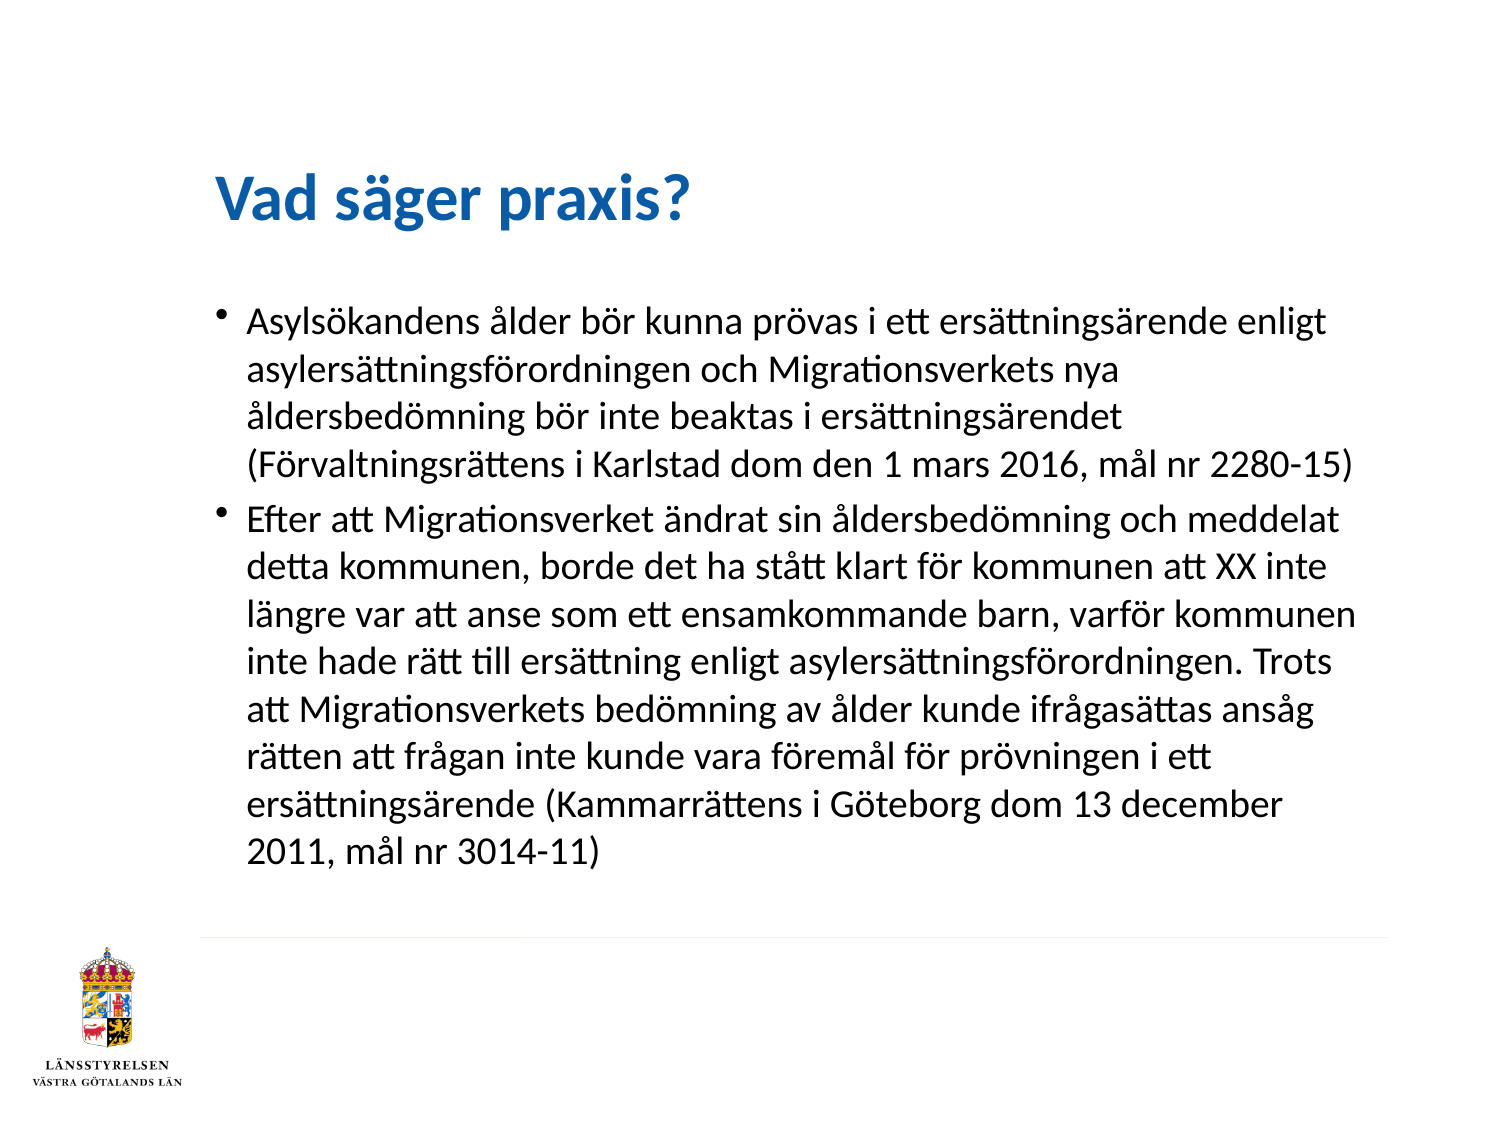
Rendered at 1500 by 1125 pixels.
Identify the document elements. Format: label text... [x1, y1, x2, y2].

picture [29, 942, 184, 1088]
list Asylsökandens ålder bör kunna prövas i ett ersättningsärende enligt asylersättningsförordningen och Migrationsverkets nya åldersbedömning bör inte beaktas i ersättningsärendet (Förvaltningsrättens i Karlstad dom den 1 mars 2016, mål nr 2280-15) Efter att Migrationsverket ändrat sin åldersbedömning och meddelat detta kommunen, borde det ha stått klart för kommunen att XX inte längre var att anse som ett ensamkommande barn, varför kommunen inte hade rätt till ersättning enligt asylersättningsförordningen. Trots att Migrationsverkets bedömning av ålder kunde ifrågasättas ansåg rätten att frågan inte kunde vara föremål för prövningen i ett ersättningsärende (Kammarrättens i Göteborg dom 13 december 2011, mål nr 3014-11) [200, 287, 1388, 913]
title Vad säger praxis? [200, 99, 1388, 287]
